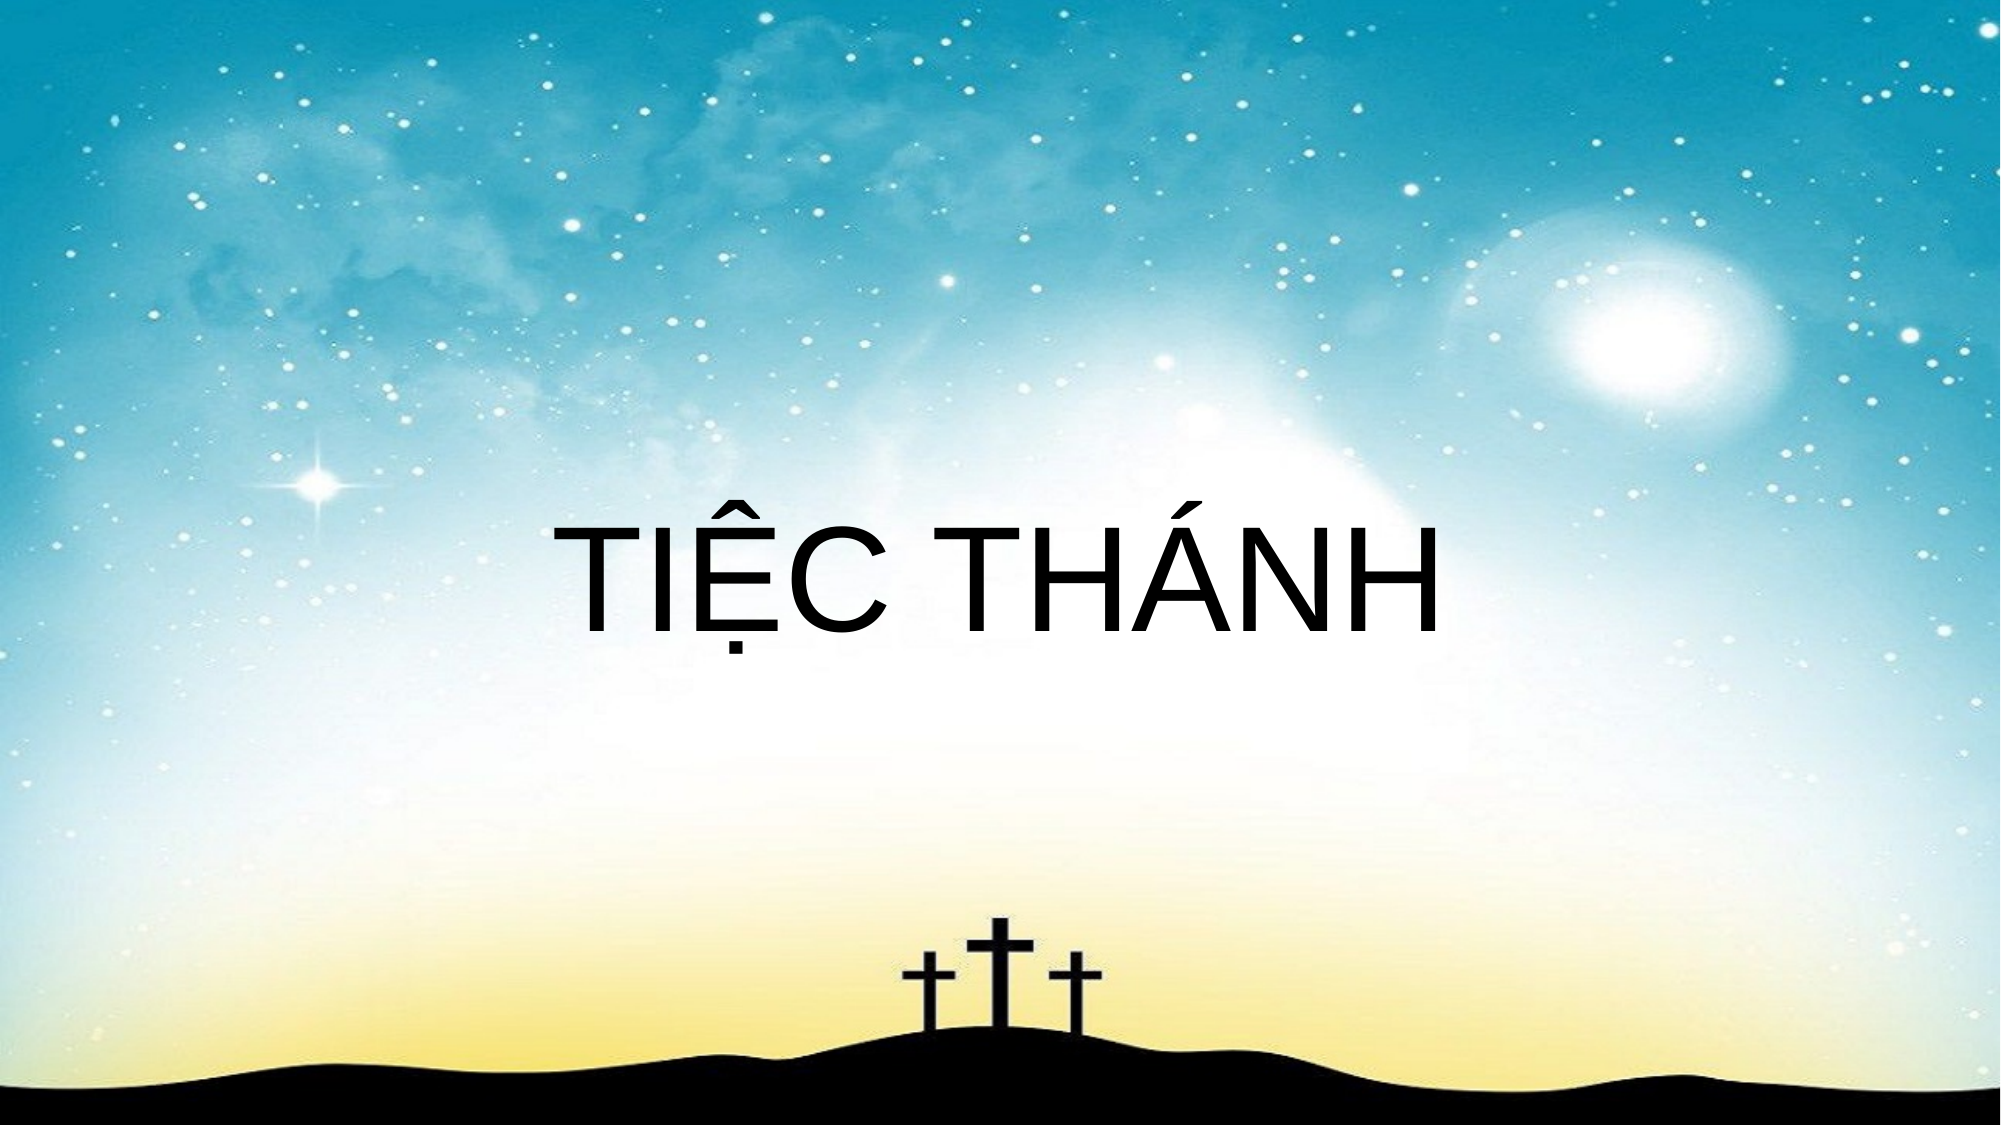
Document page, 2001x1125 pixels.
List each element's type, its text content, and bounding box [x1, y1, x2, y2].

list TIỆC THÁNH [0, 0, 2000, 1125]
